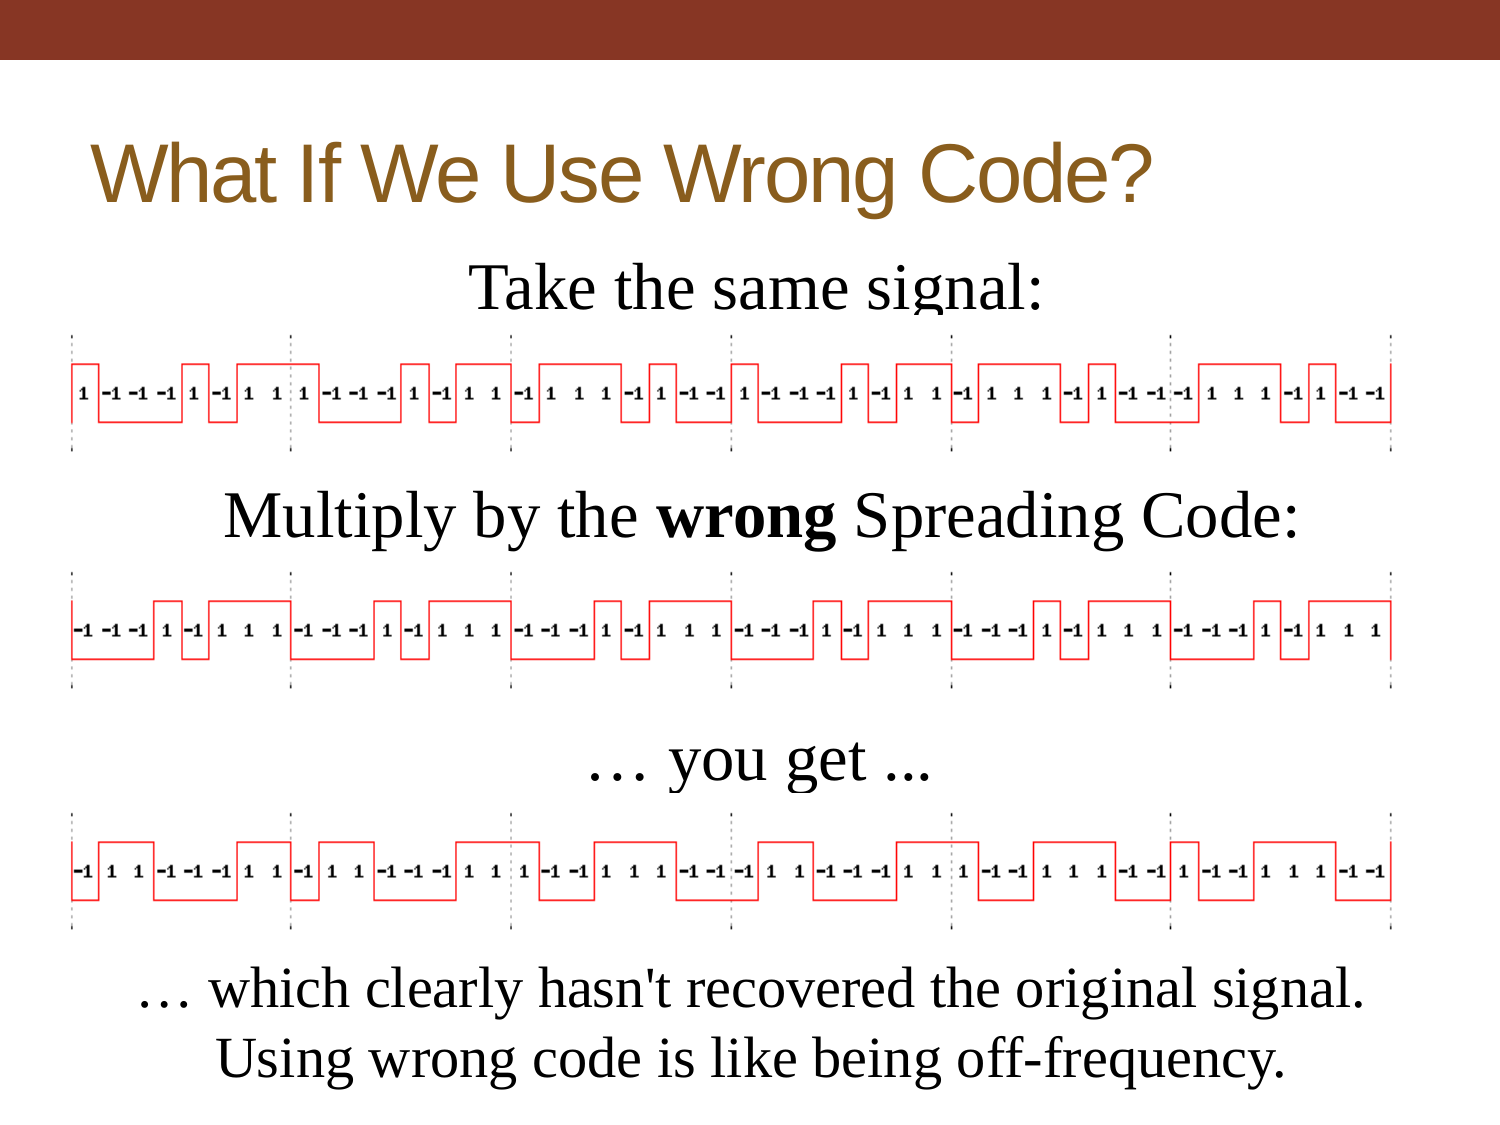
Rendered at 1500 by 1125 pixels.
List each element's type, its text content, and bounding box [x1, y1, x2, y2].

title What If We Use Wrong Code? [75, 87, 1425, 250]
text_box Multiply by the wrong Spreading Code: [88, 480, 1438, 549]
text_box … you get ... [85, 717, 1434, 790]
text_box … which clearly hasn't recovered the original signal. Using wrong code is like being off-frequency. [76, 960, 1426, 1092]
picture [29, 315, 1475, 472]
picture [29, 793, 1475, 951]
picture [29, 552, 1475, 709]
text_box Take the same signal: [83, 236, 1432, 312]
